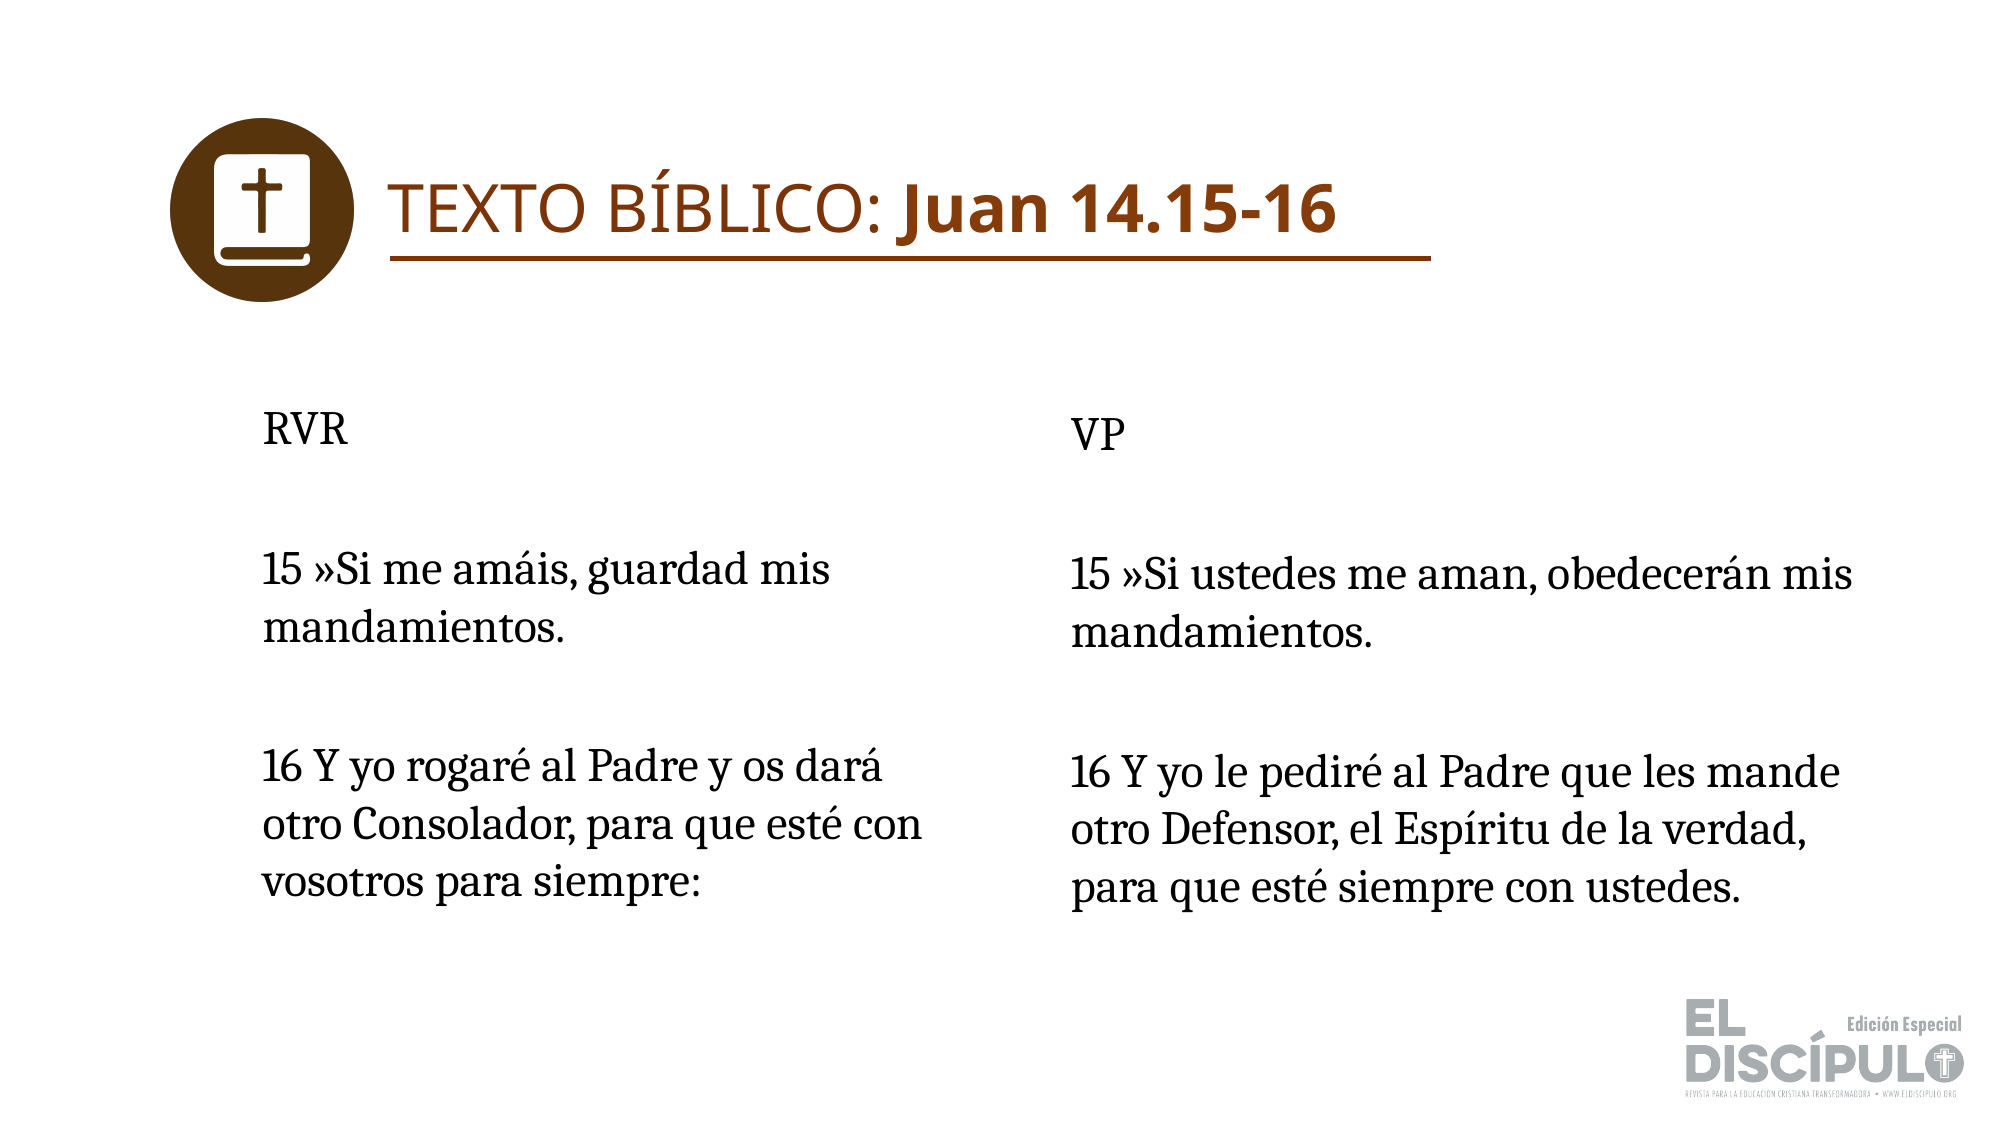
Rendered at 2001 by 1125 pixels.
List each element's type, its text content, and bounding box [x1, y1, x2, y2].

title TEXTO BÍBLICO: Juan 14.15-16 [379, 161, 1812, 260]
picture [1685, 999, 1965, 1100]
text_box RVR 15 »Si me amáis, guardad mis mandamientos. 16 Y yo rogaré al Padre y os dará otro Consolador, para que esté con vosotros para siempre: [254, 388, 960, 915]
picture [169, 118, 354, 303]
text_box VP 15 »Si ustedes me aman, obedecerán mis mandamientos. 16 Y yo le pediré al Padre que les mande otro Defensor, el Espíritu de la verdad, para que esté siempre con ustedes. [1062, 383, 1887, 920]
